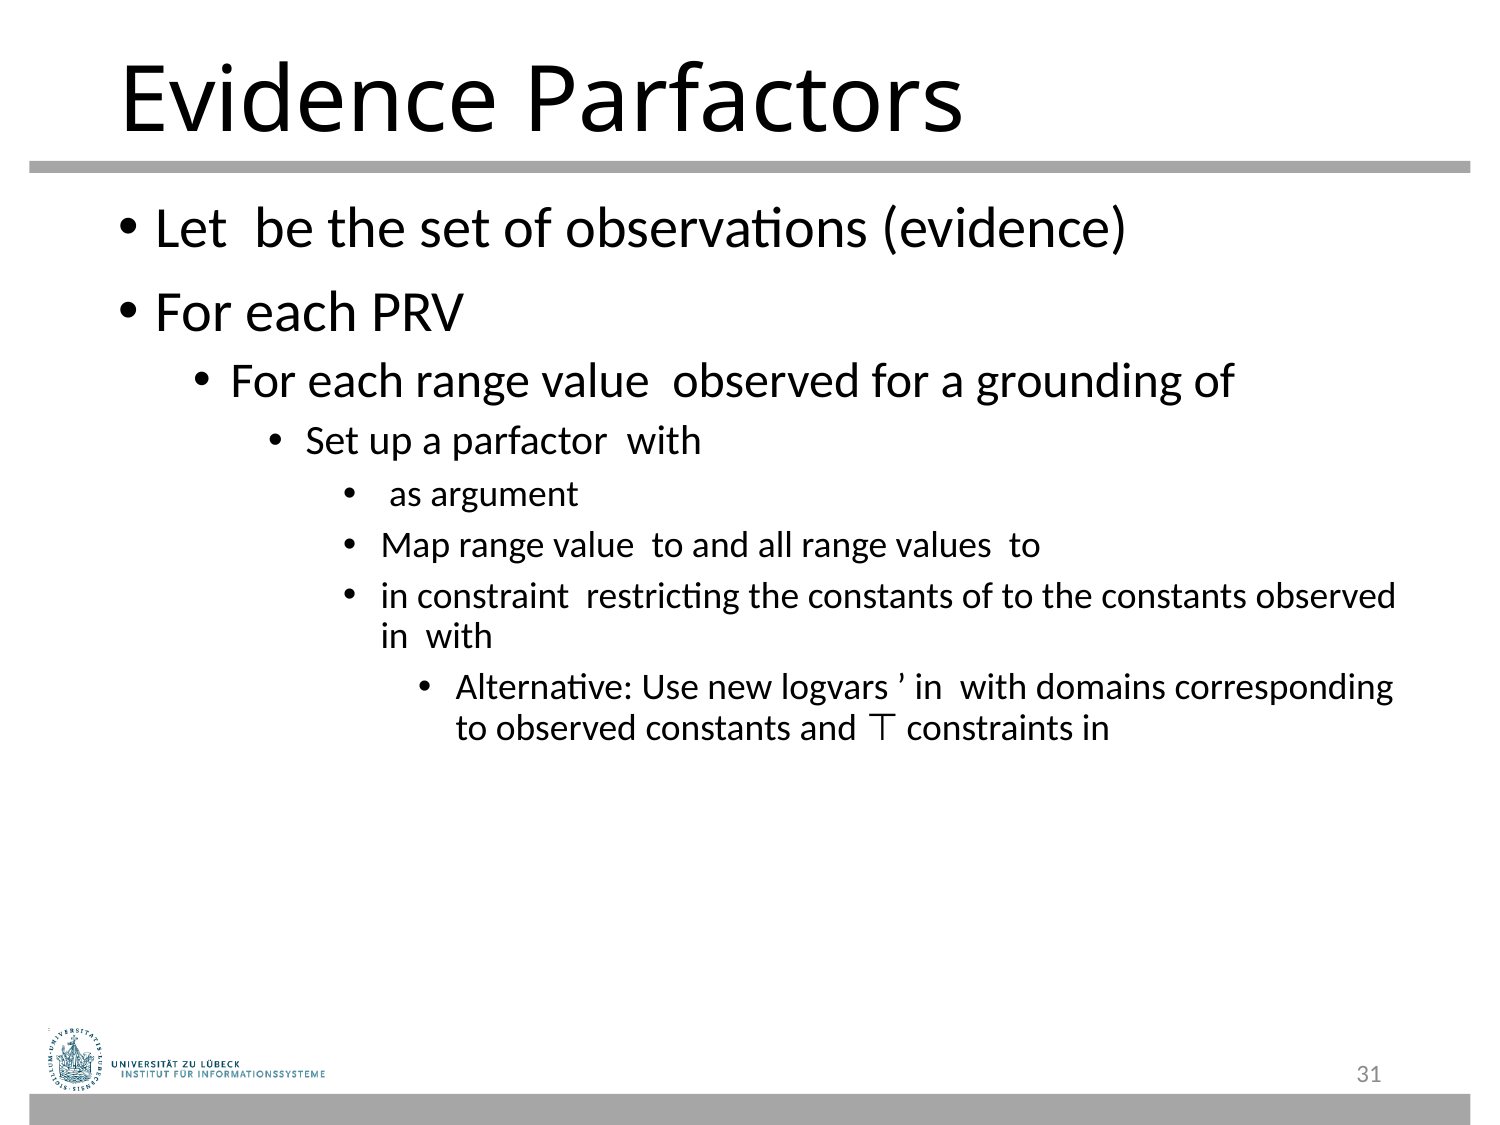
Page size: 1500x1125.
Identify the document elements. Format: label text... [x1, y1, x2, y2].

title Evidence Parfactors [103, 42, 1420, 161]
slide_number 31 [1059, 1042, 1397, 1103]
